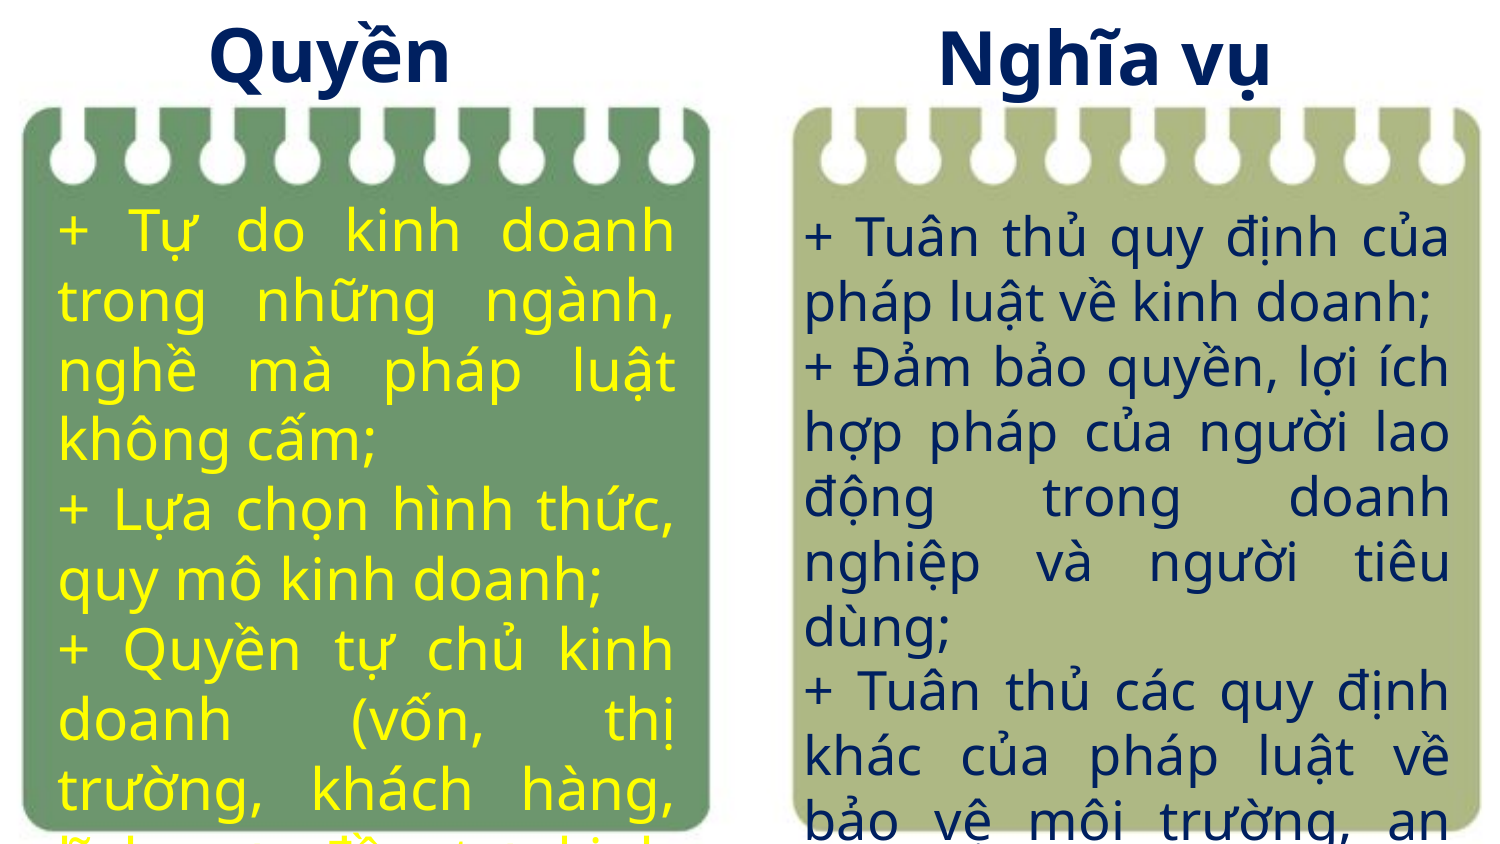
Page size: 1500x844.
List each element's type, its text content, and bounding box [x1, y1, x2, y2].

picture [0, 79, 1500, 844]
text_box Quyền [192, 0, 468, 79]
text_box Nghĩa vụ [921, 3, 1290, 79]
